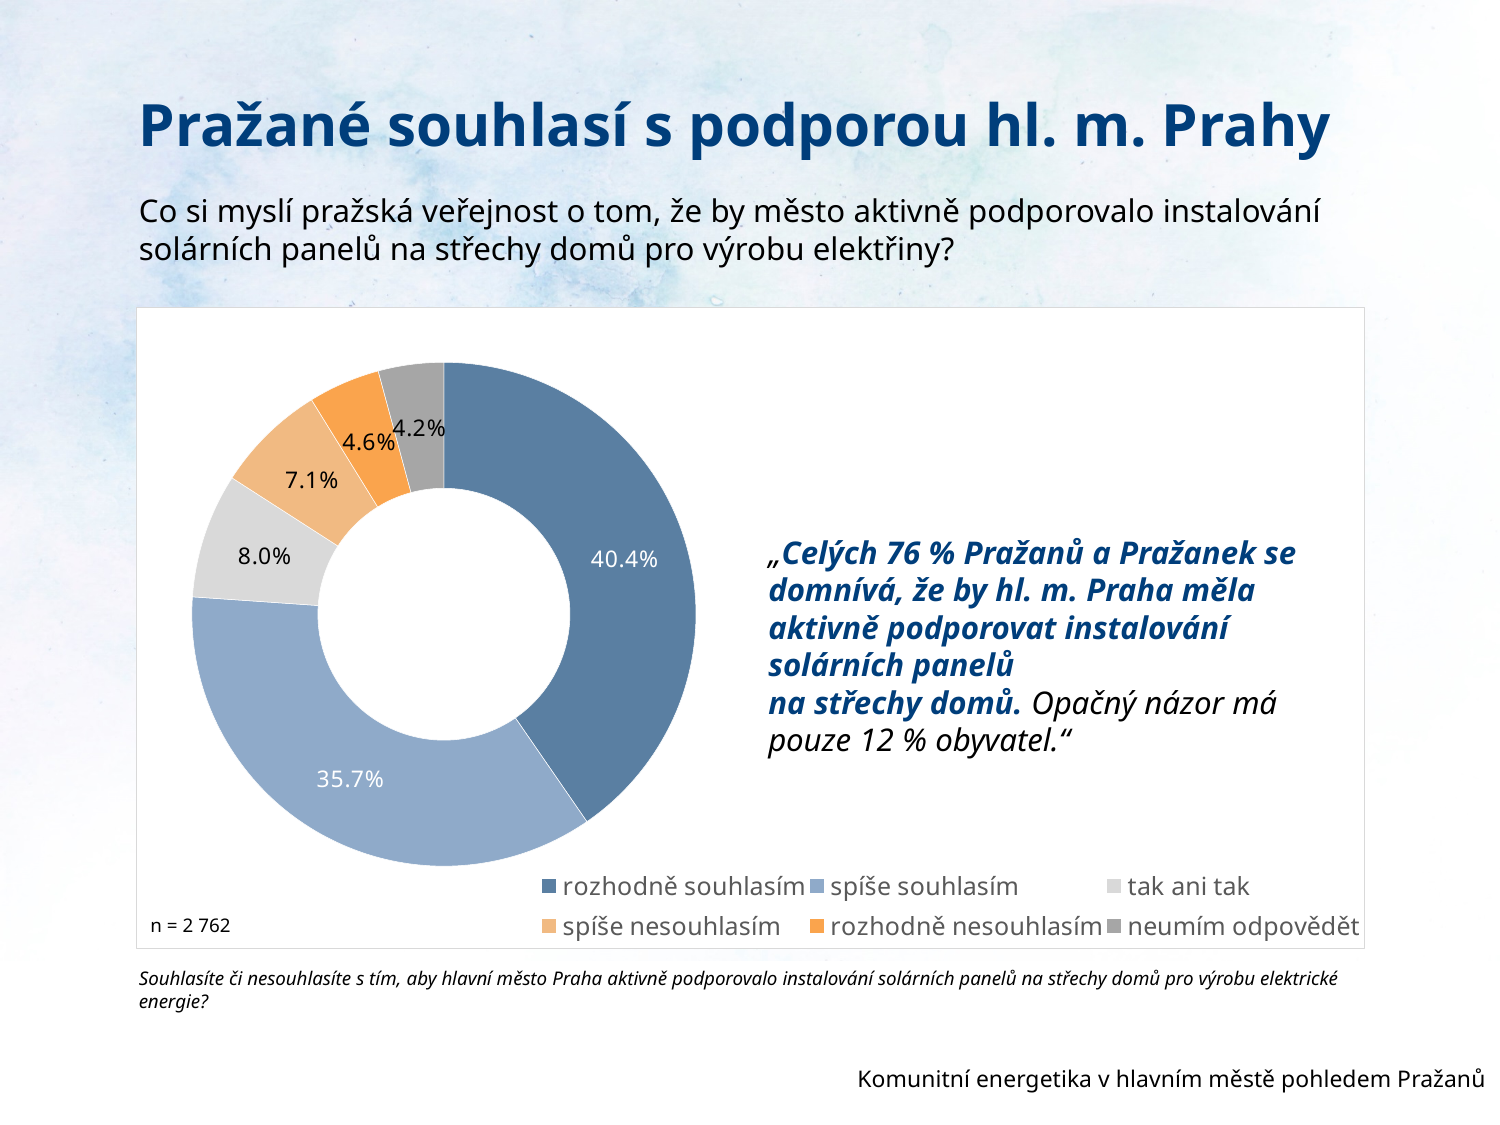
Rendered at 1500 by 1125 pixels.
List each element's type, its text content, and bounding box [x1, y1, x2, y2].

picture [0, 0, 1500, 961]
chart [135, 307, 1365, 949]
text_box Komunitní energetika v hlavním městě pohledem Pražanů | 6 [842, 1056, 1500, 1103]
text_box Souhlasíte či nesouhlasíte s tím, aby hlavní město Praha aktivně podporovalo instalování solárních panelů na střechy domů pro výrobu elektrické energie? [124, 961, 1365, 1020]
